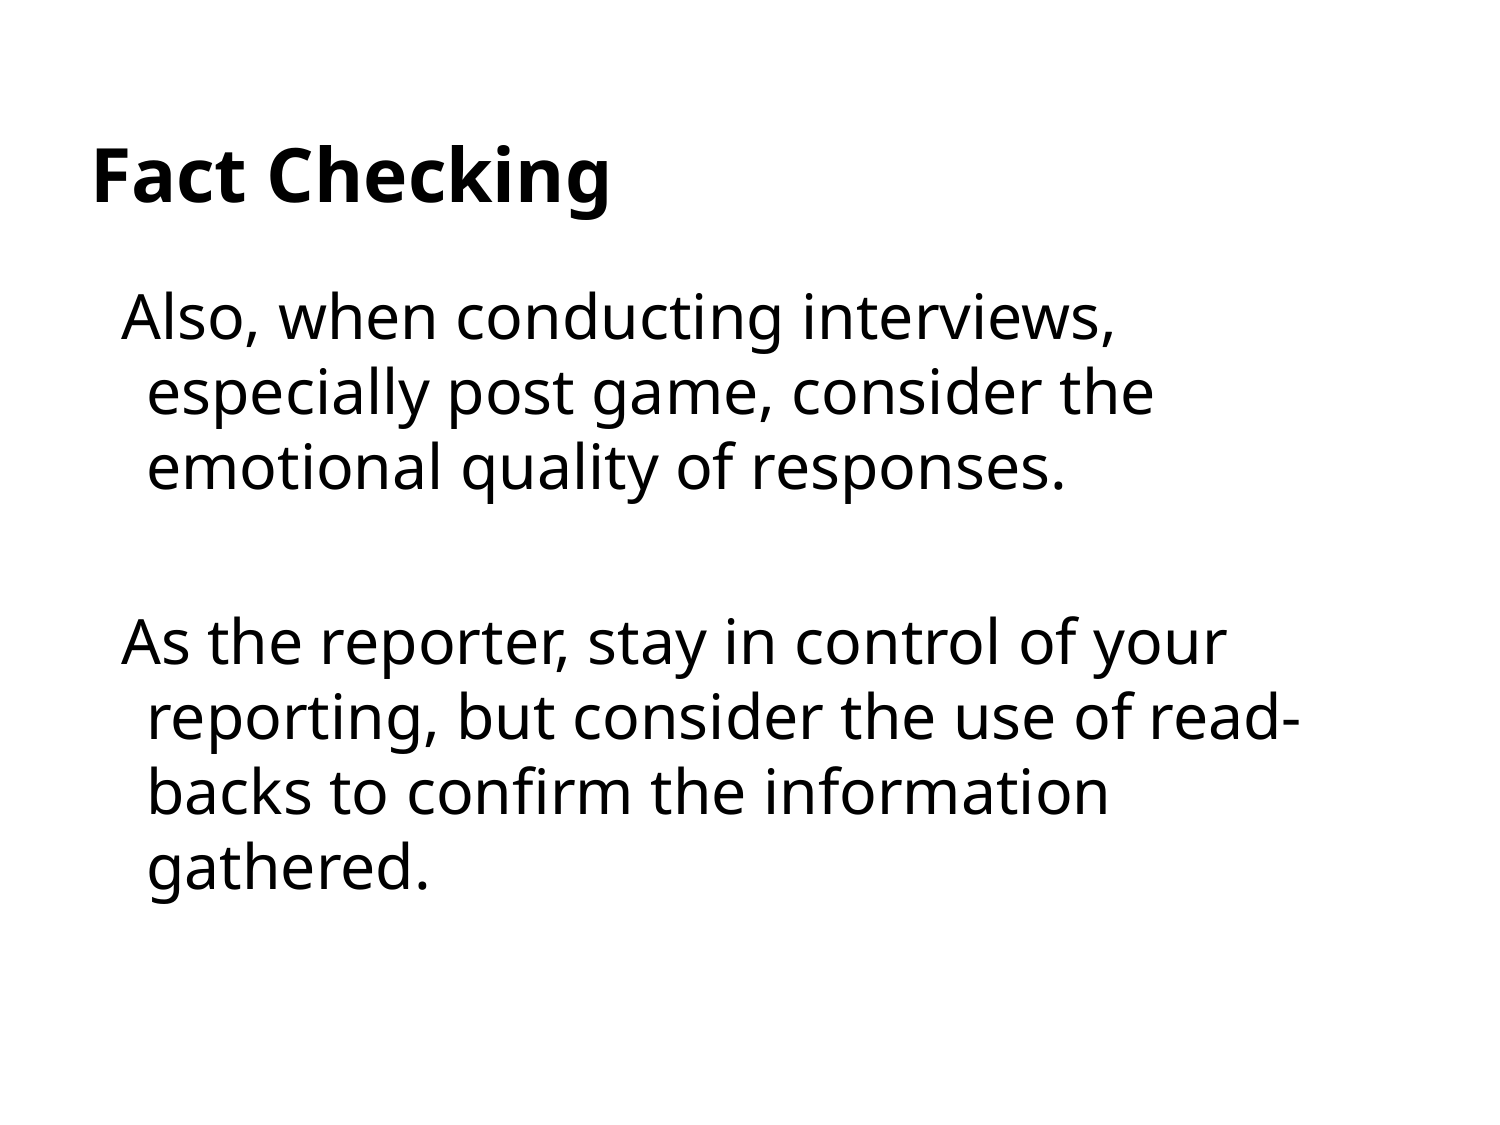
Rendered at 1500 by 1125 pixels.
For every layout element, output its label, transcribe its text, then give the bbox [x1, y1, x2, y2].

list Also, when conducting interviews, especially post game, consider the emotional quality of responses. As the reporter, stay in control of your reporting, but consider the use of read-backs to confirm the information gathered. [75, 262, 1425, 1078]
title Fact Checking [75, 45, 1425, 233]
